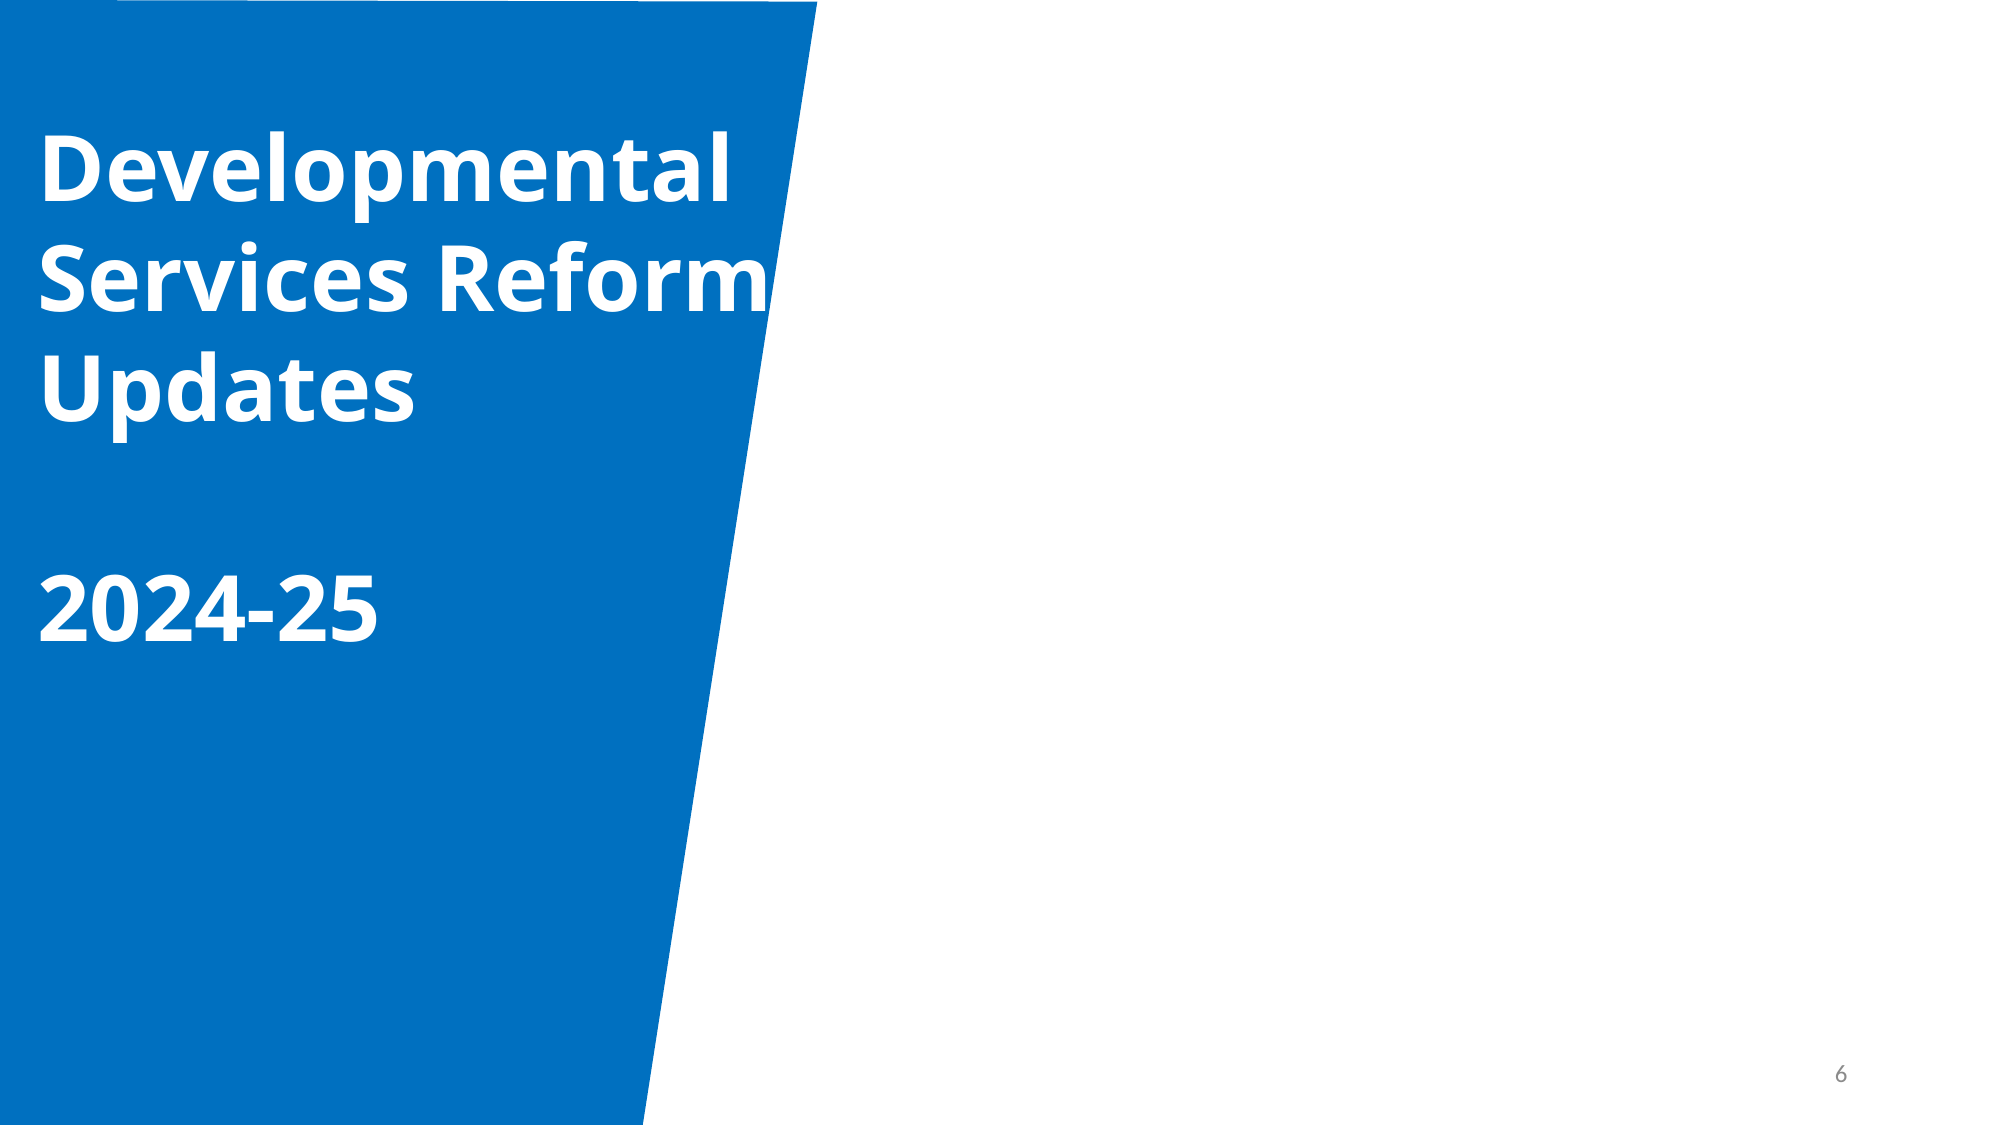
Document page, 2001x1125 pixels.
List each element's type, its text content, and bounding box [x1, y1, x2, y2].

text_box [0, 0, 818, 1125]
text_box Developmental Services Reform Updates 2024-25 [22, 102, 853, 667]
slide_number 6 [1412, 1042, 1863, 1103]
